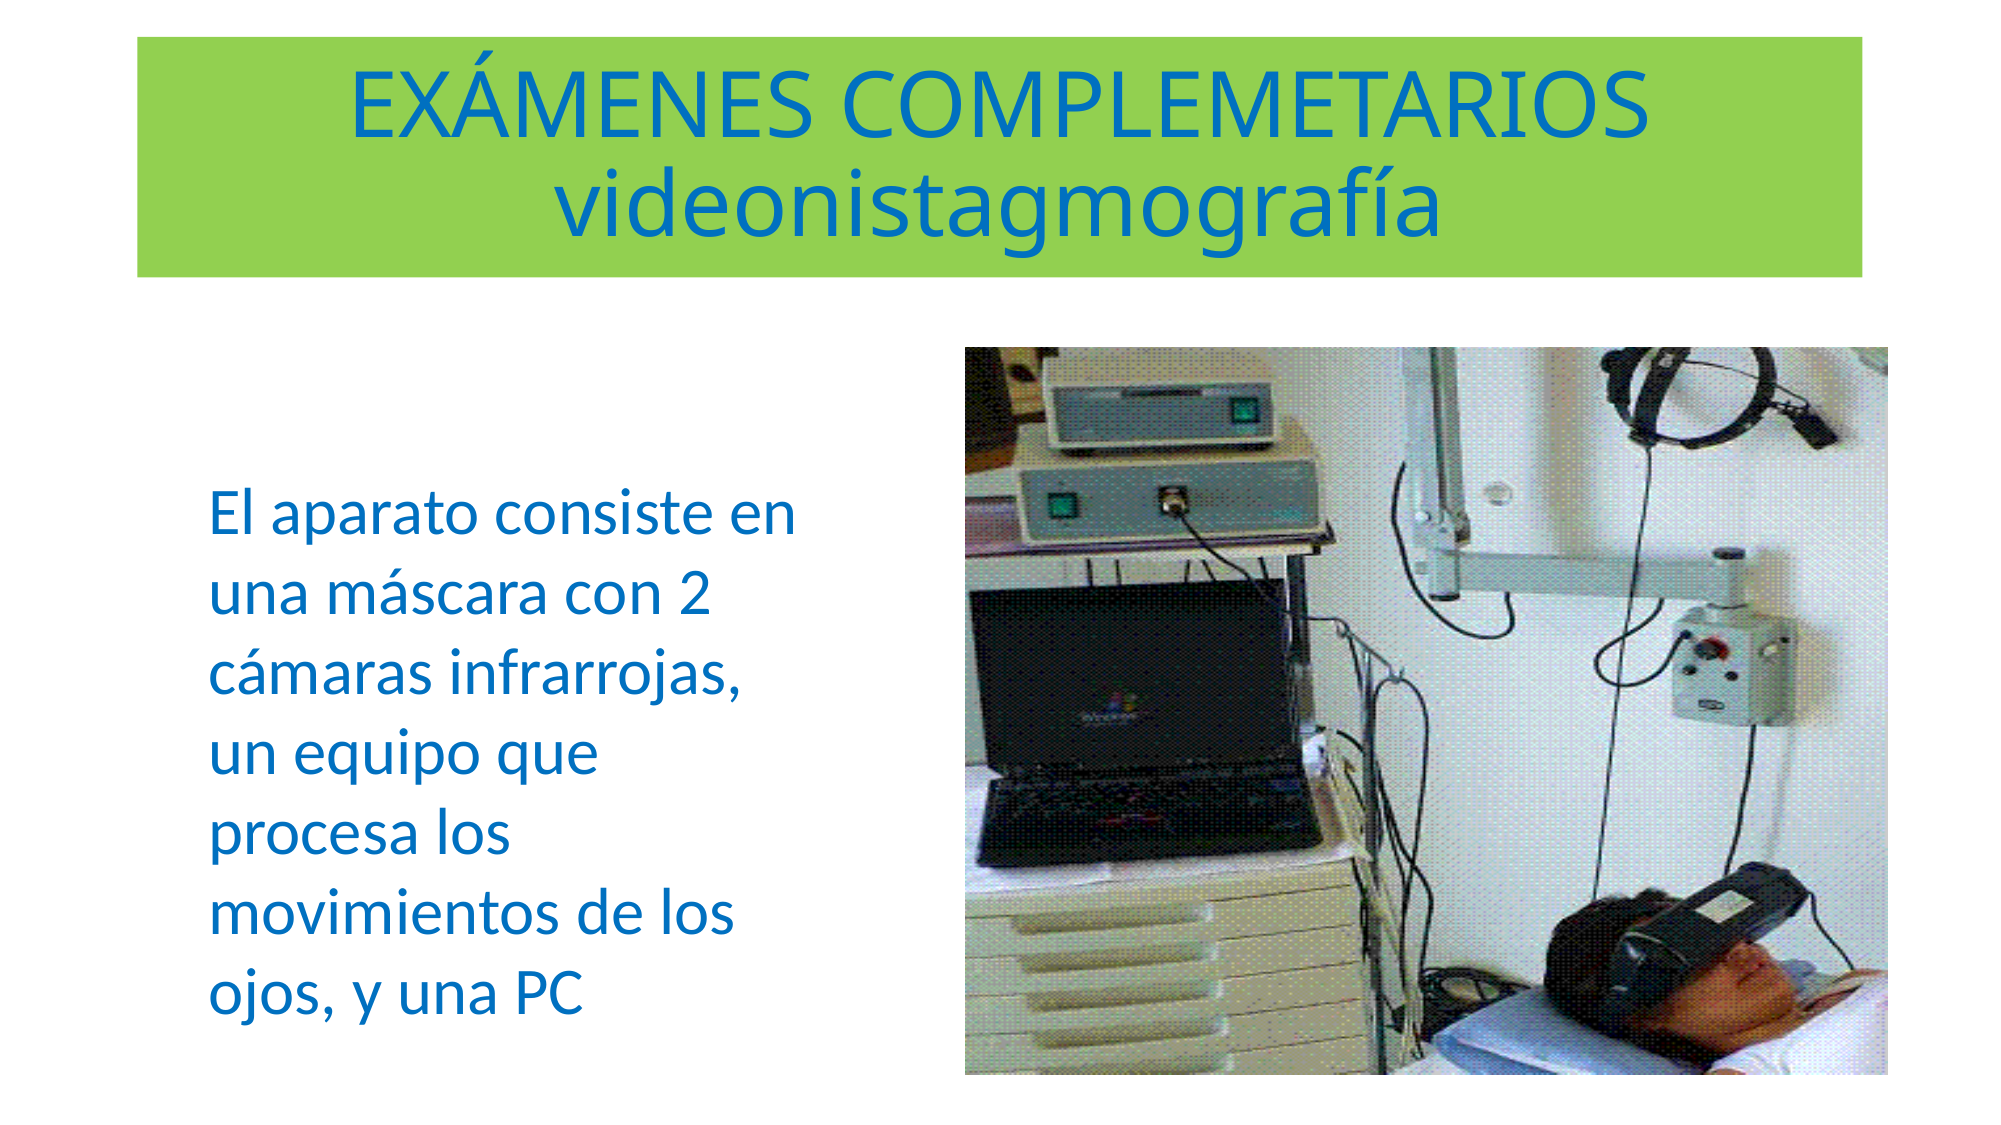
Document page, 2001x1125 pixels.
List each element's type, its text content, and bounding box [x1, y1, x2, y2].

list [965, 347, 1888, 1075]
text_box El aparato consiste en una máscara con 2 cámaras infrarrojas, un equipo que procesa los movimientos de los ojos, y una PC [193, 460, 816, 1036]
title EXÁMENES COMPLEMETARIOS videonistagmografía [137, 36, 1863, 278]
